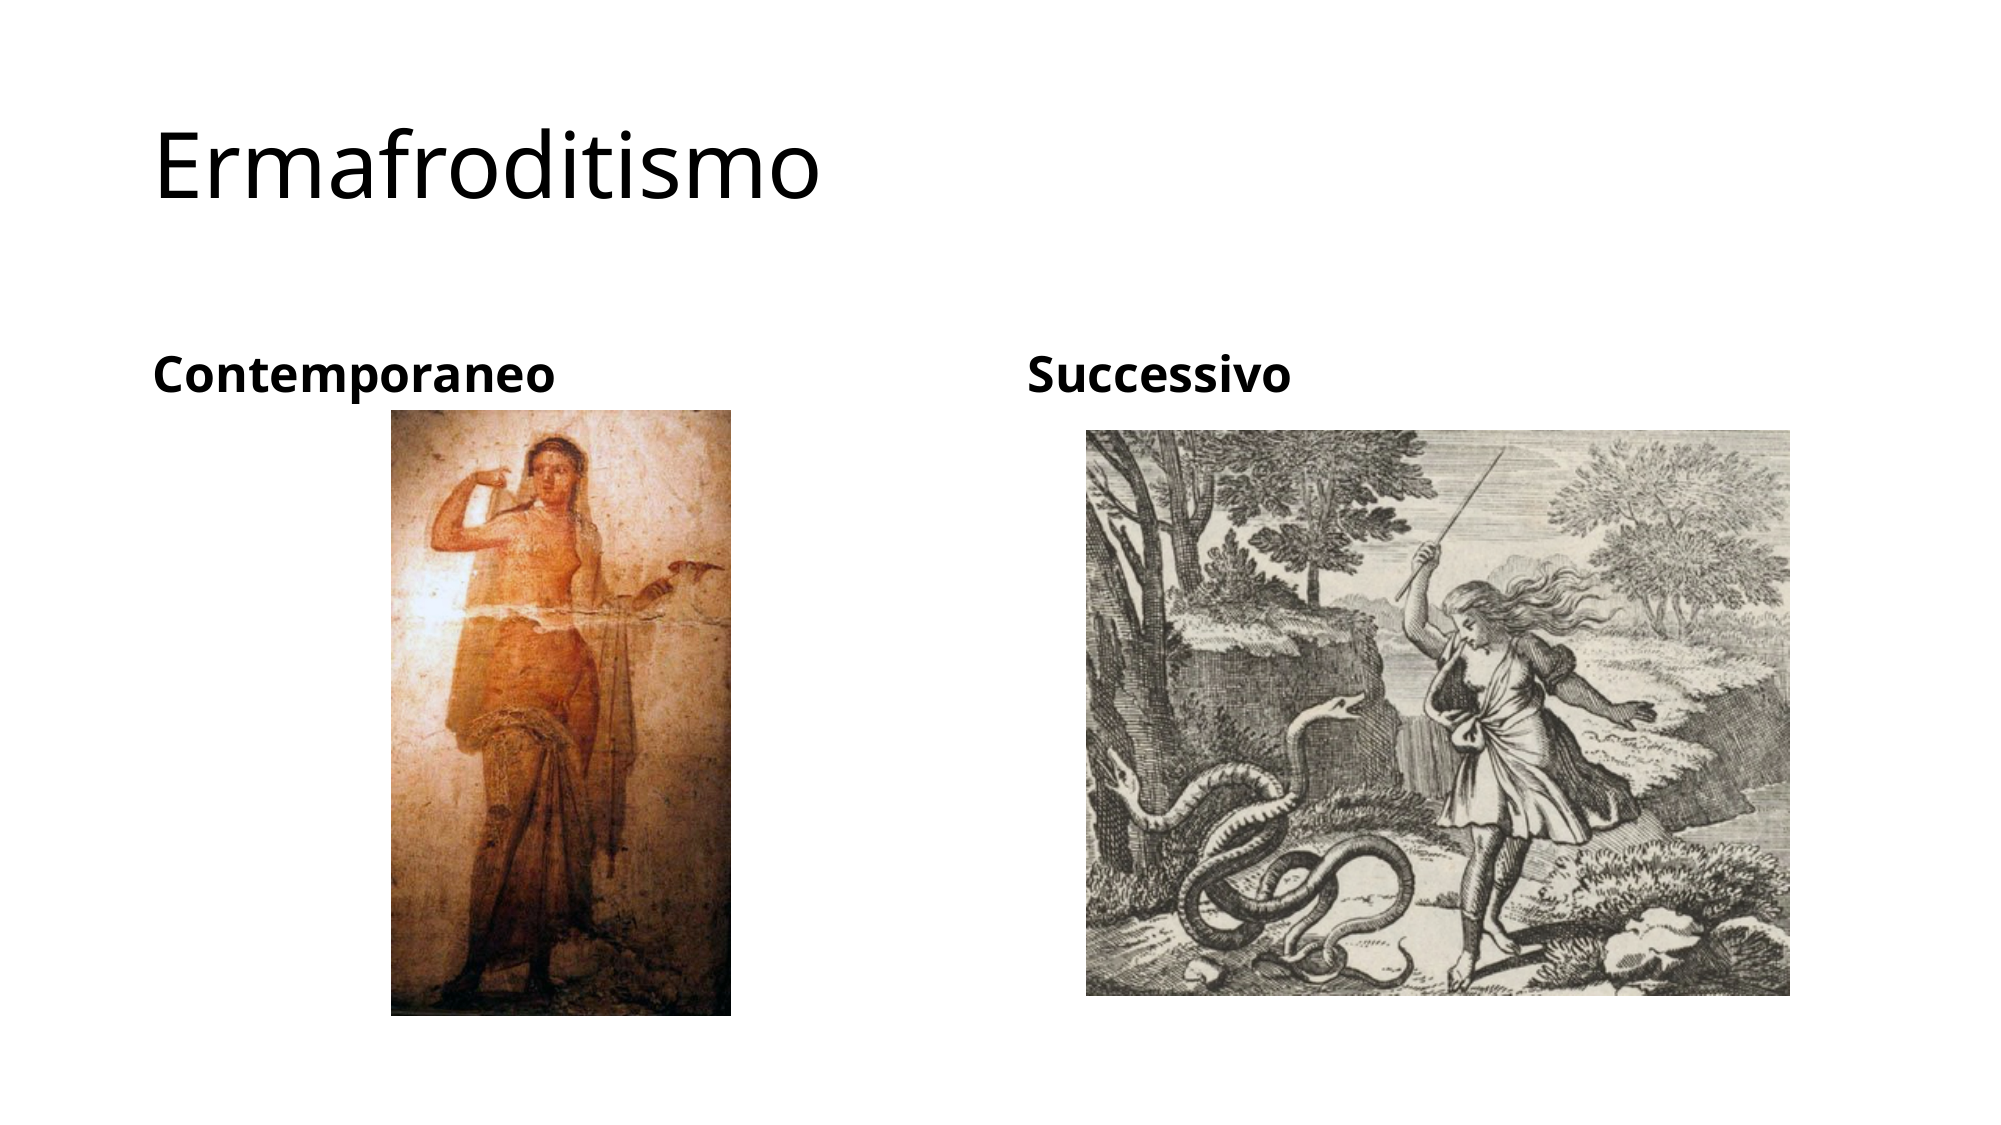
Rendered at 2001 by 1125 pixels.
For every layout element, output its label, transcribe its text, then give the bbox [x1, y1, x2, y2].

list Contemporaneo [137, 275, 984, 411]
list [390, 410, 731, 1016]
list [1085, 429, 1790, 997]
list Successivo [1012, 275, 1863, 411]
title Ermafroditismo [137, 59, 1863, 278]
